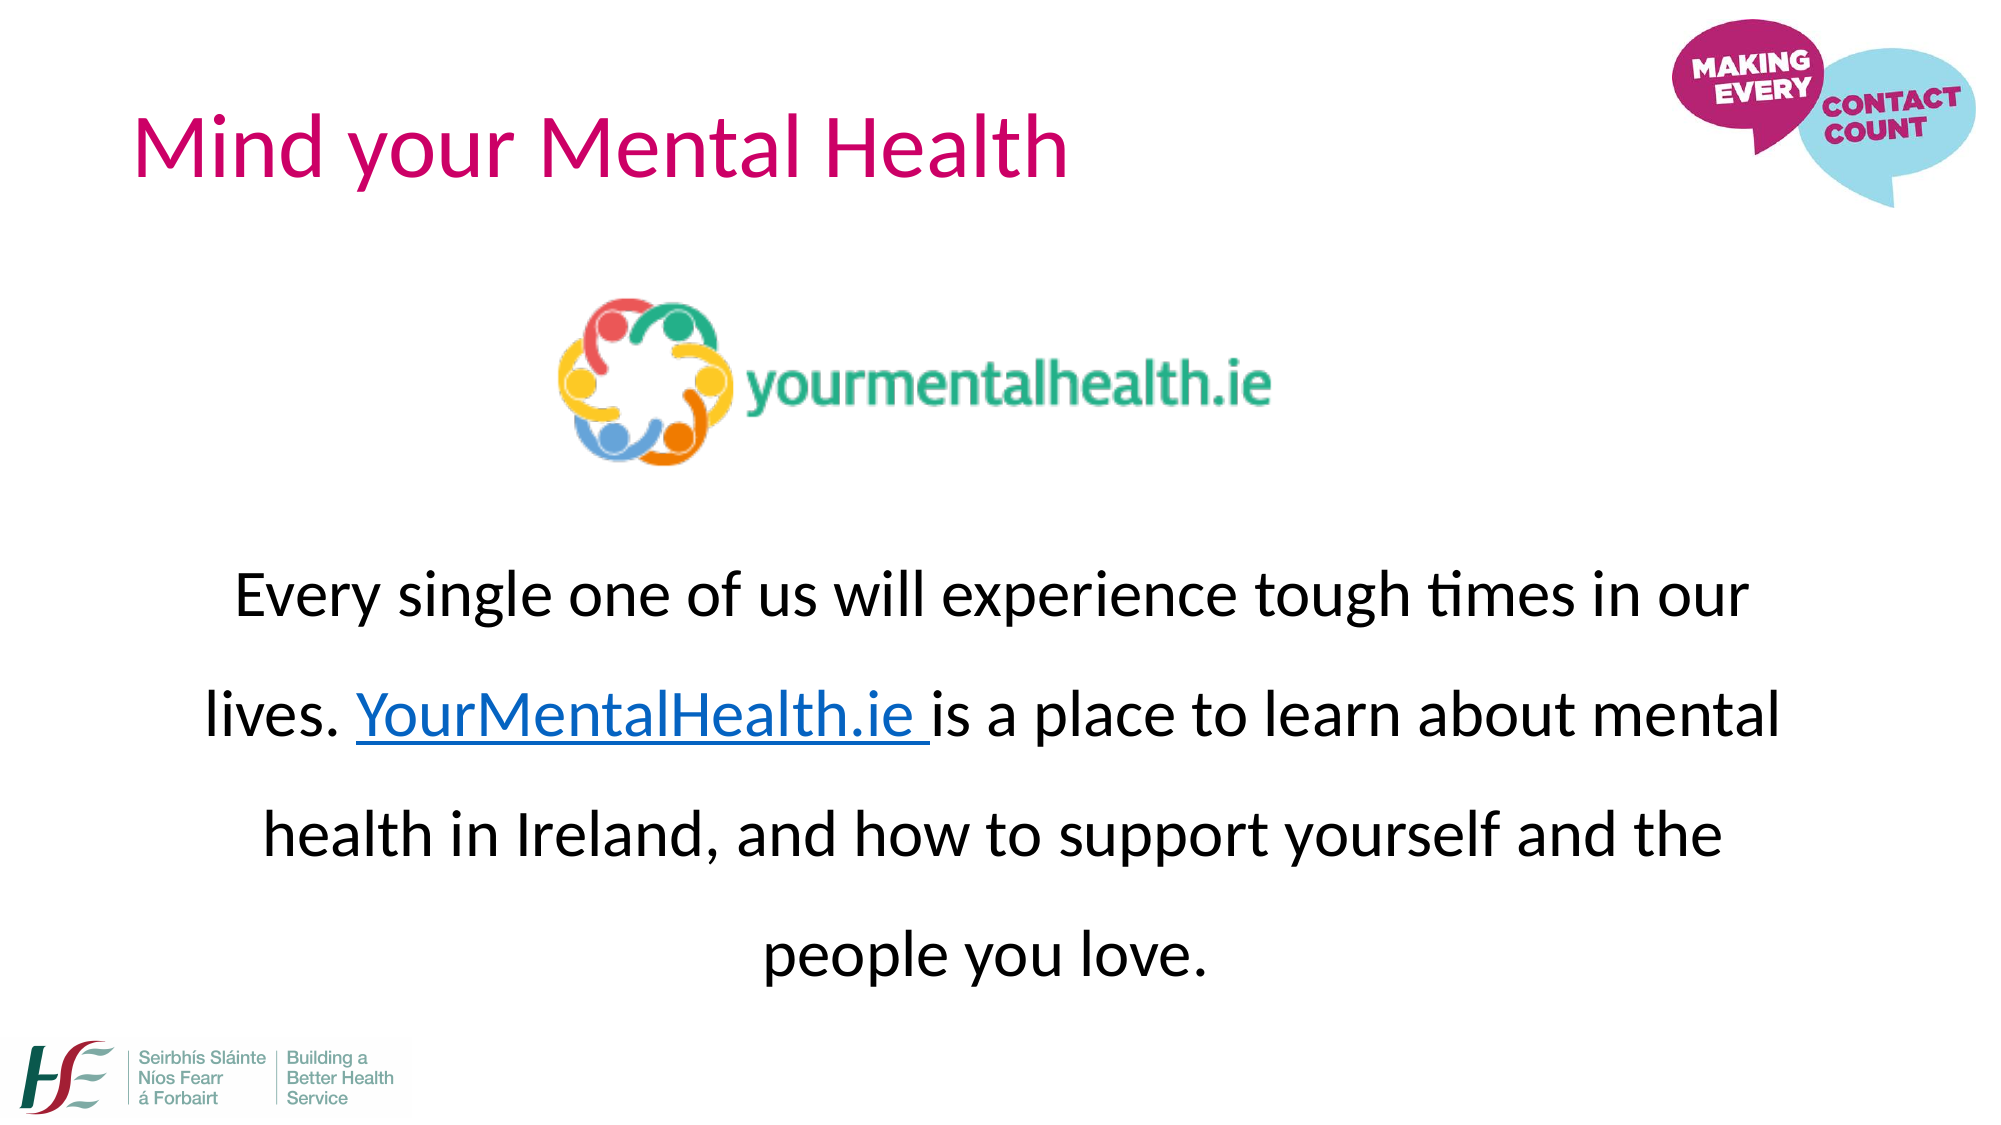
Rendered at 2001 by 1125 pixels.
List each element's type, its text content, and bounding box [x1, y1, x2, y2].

picture [550, 286, 1278, 473]
picture [0, 1037, 412, 1118]
text_box Every single one of us will experience tough times in our lives. YourMentalHealth.ie is a place to learn about mental health in Ireland, and how to support yourself and the people you love. [162, 502, 1824, 997]
title Mind your Mental Health [116, 39, 1842, 257]
picture [1672, 19, 1976, 208]
